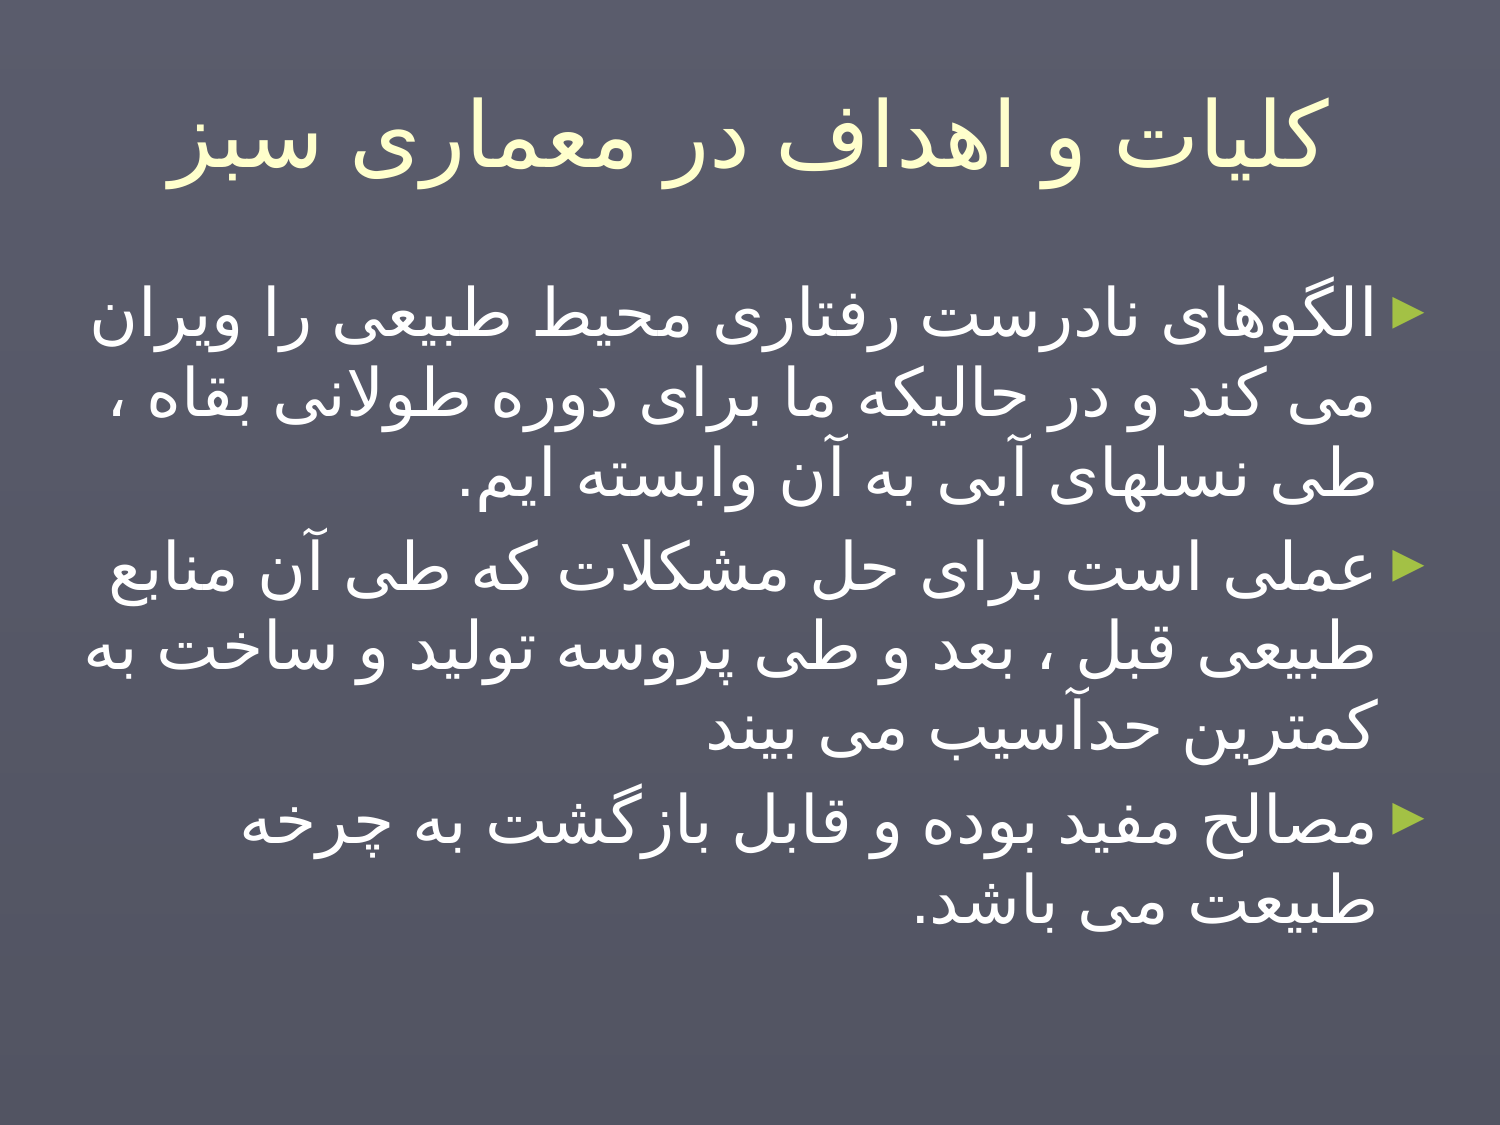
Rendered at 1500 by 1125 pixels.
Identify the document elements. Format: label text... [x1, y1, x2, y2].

title کلیات و اهداف در معماری سبز [49, 37, 1451, 225]
list الگوهای نادرست رفتاری محیط طبیعی را ویران می کند و در حالیکه ما برای دوره طولانی بقاه ، طی نسلهای آبی به آن وابسته ایم. عملی است برای حل مشکلات که طی آن منابع طبیعی قبل ، بعد و طی پروسه تولید و ساخت به کمترین حدآسیب می بیند مصالح مفید بوده و قابل بازگشت به چرخه طبیعت می باشد. [49, 262, 1451, 1001]
